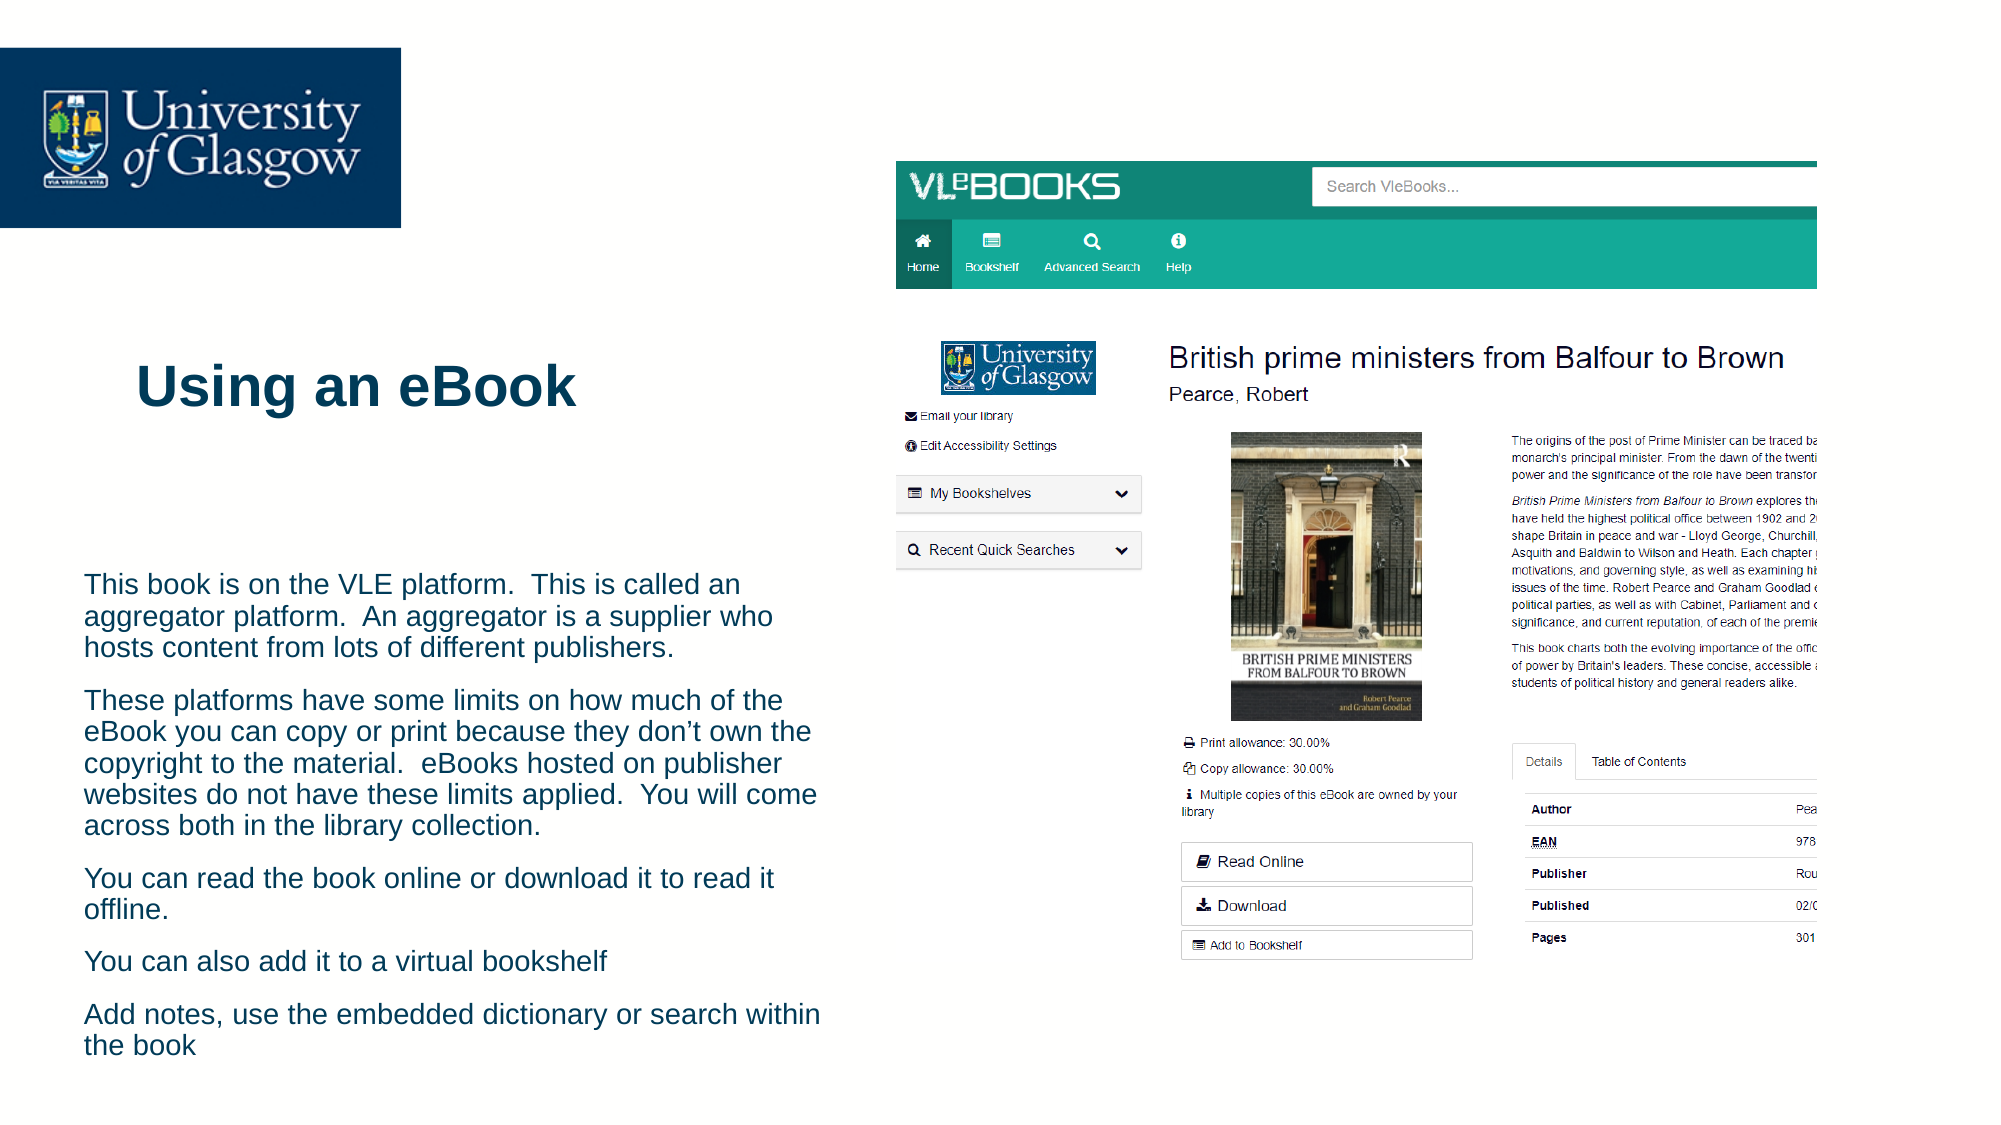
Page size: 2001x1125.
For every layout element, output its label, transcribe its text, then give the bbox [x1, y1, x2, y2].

title Using an eBook [121, 348, 783, 562]
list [896, 161, 1817, 962]
picture [0, 0, 2000, 1125]
list This book is on the VLE platform. This is called an aggregator platform. An aggregator is a supplier who hosts content from lots of different publishers. These platforms have some limits on how much of the eBook you can copy or print because they don’t own the copyright to the material. eBooks hosted on publisher websites do not have these limits applied. You will come across both in the library collection. You can read the book online or download it to read it offline. You can also add it to a virtual bookshelf Add notes, use the embedded dictionary or search within the book [68, 562, 854, 991]
